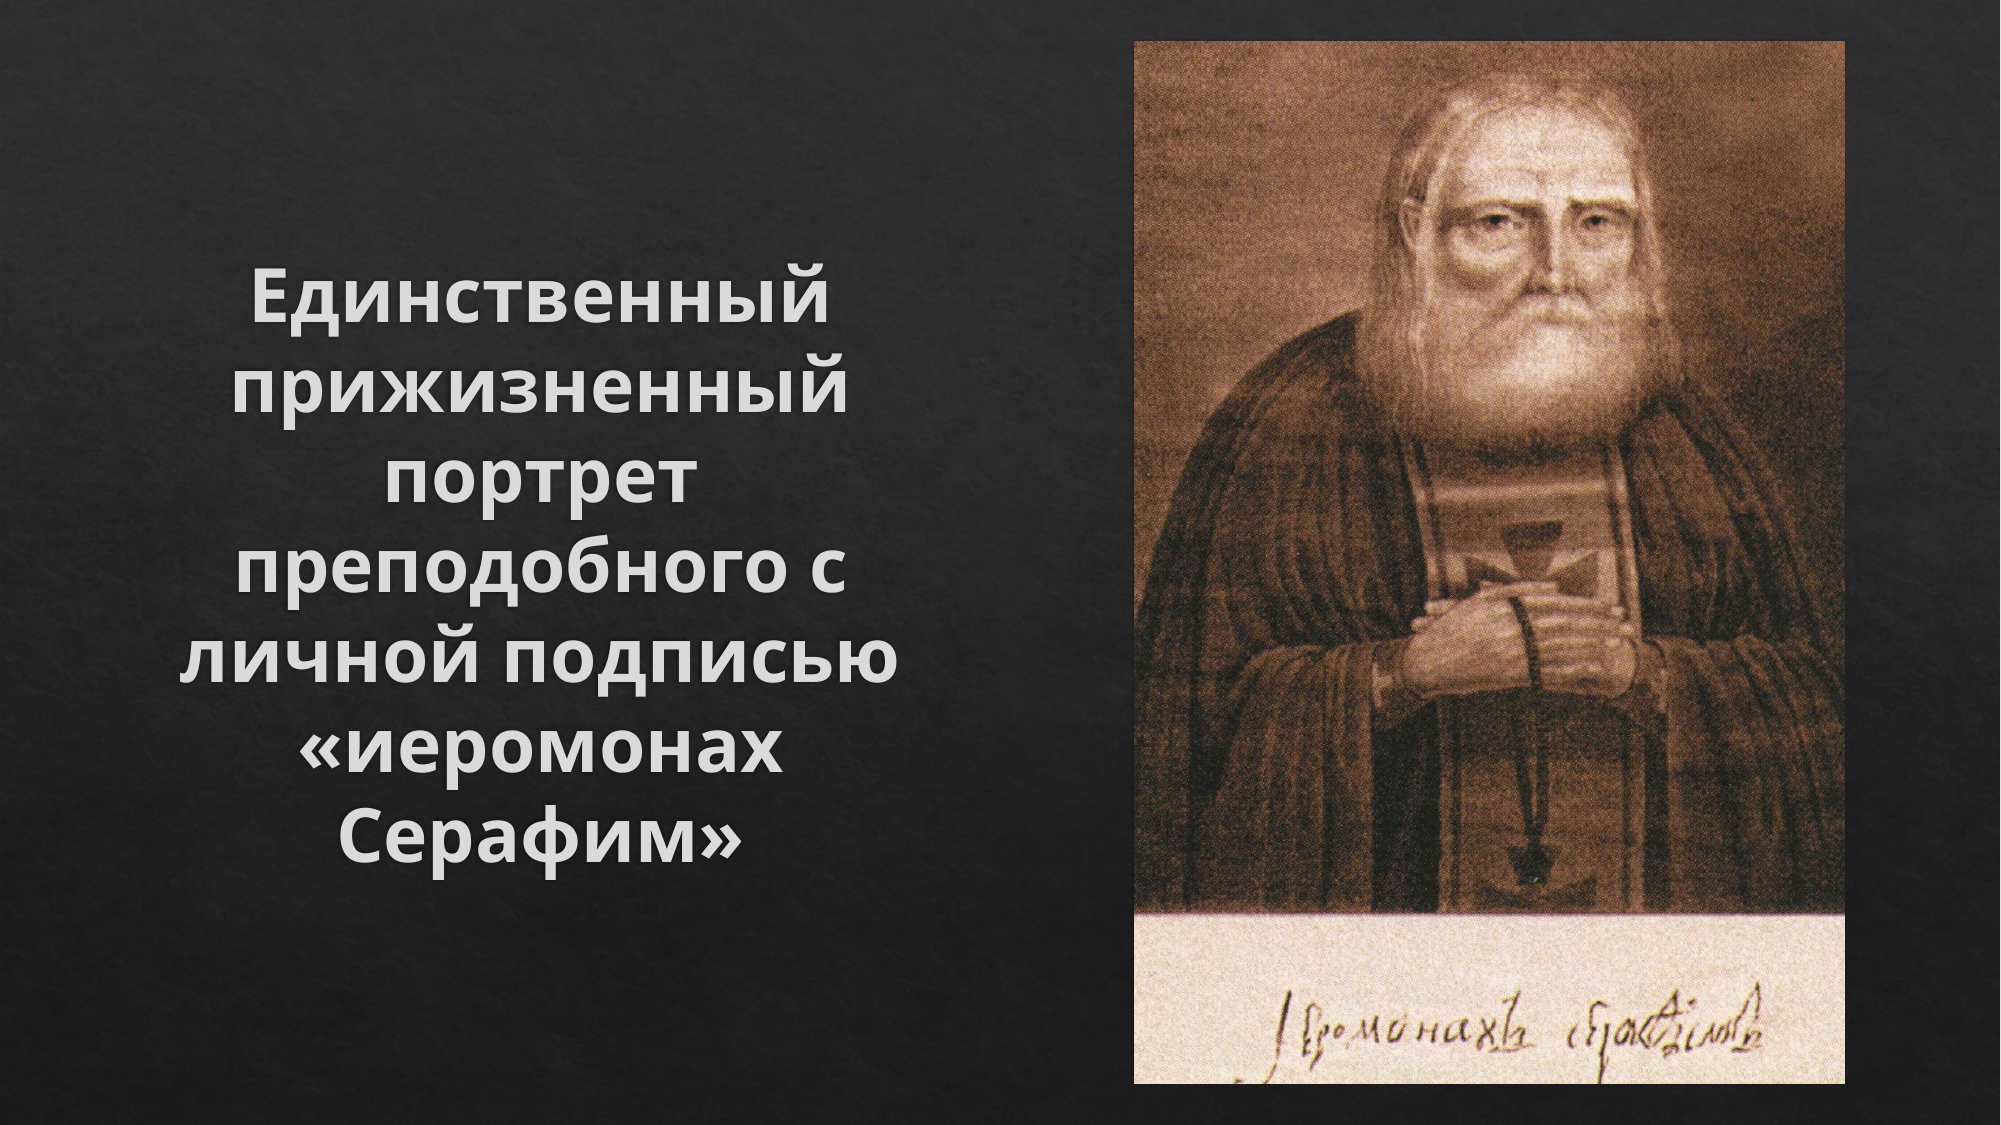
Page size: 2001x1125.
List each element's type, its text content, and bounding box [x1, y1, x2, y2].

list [1133, 41, 1845, 1084]
title Единственный прижизненный портрет преподобного с личной подписью «иеромонах Серафим» [118, 189, 963, 936]
